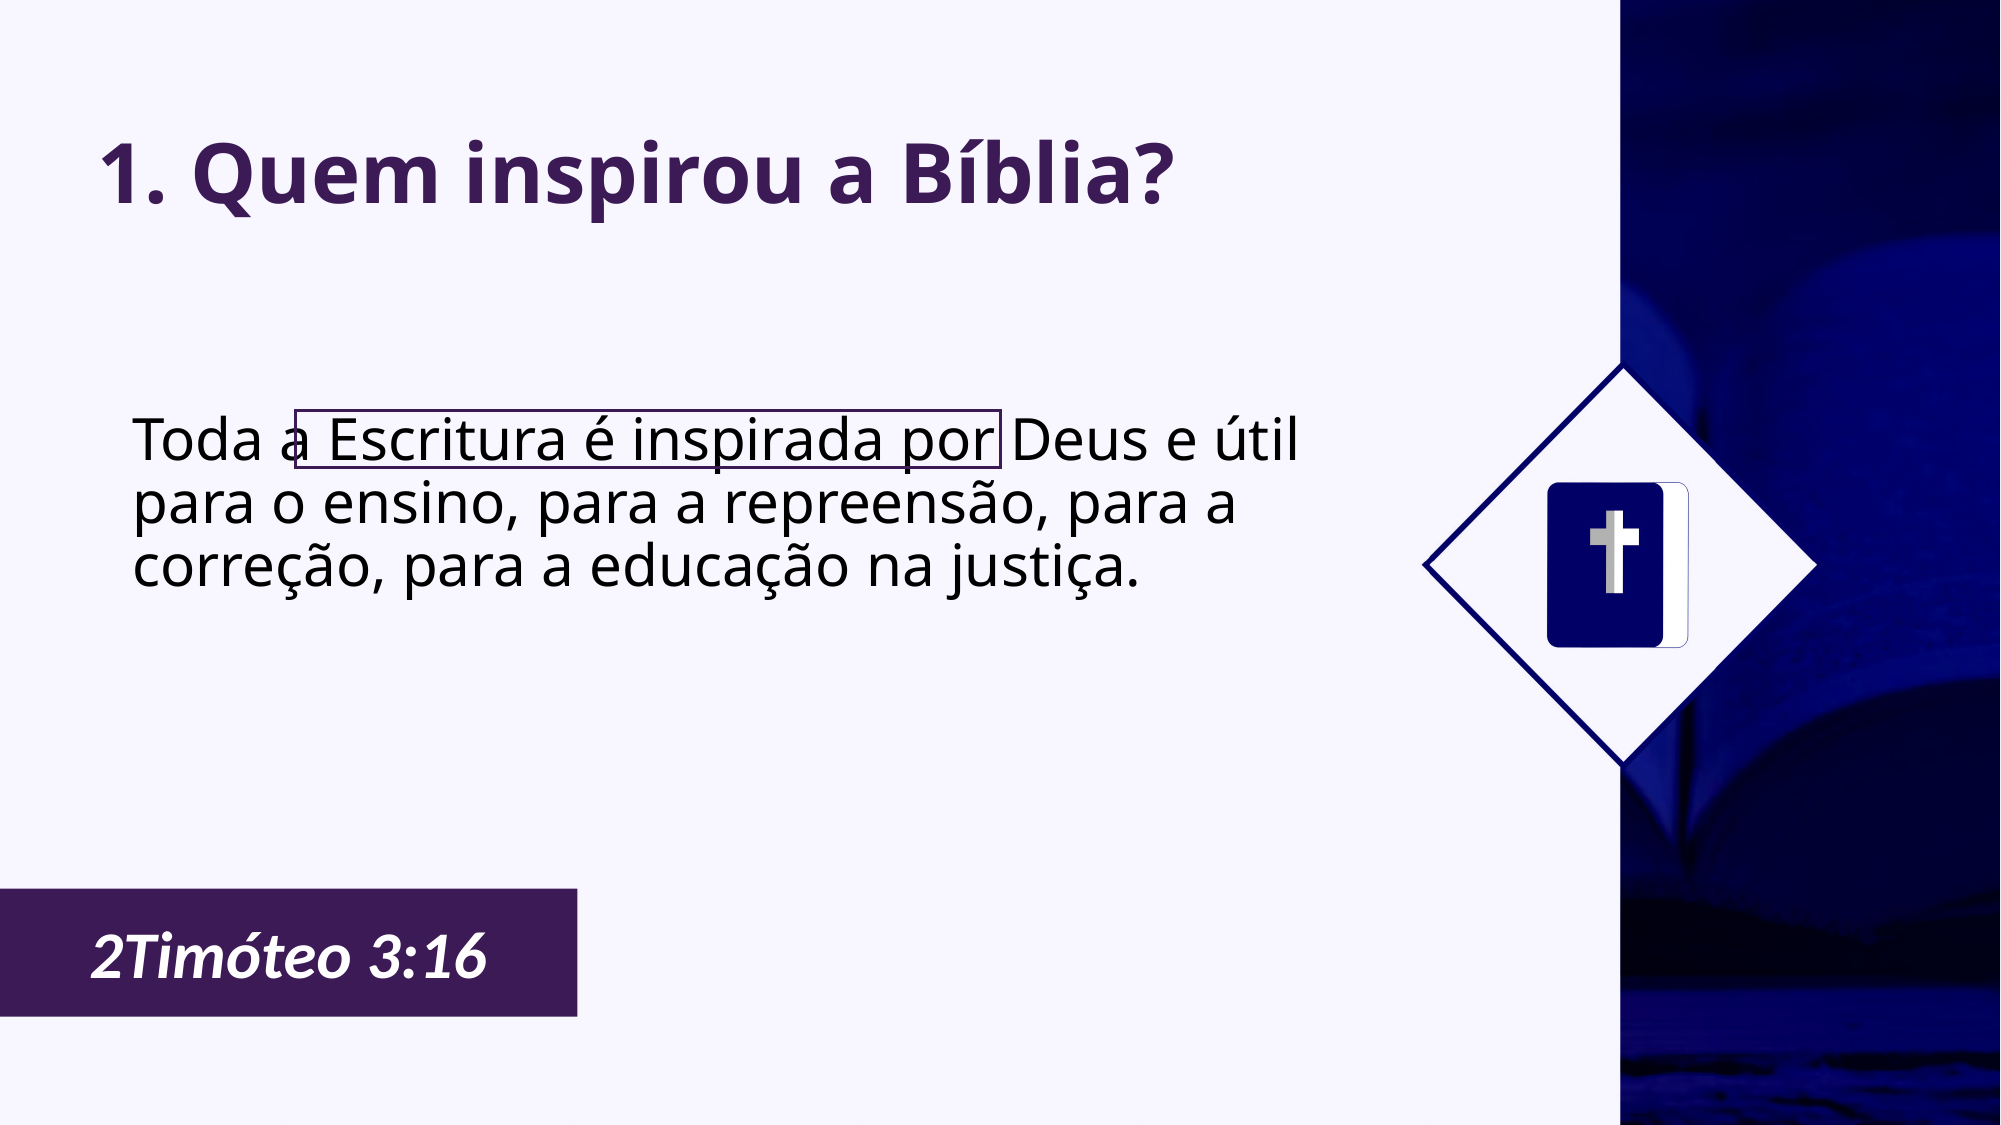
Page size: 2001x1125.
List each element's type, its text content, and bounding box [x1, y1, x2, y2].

text_box 2Timóteo 3:16 [74, 904, 502, 1000]
list Toda a Escritura é inspirada por Deus e útil para o ensino, para a repreensão, para a correção, para a educação na justiça. [117, 221, 1336, 788]
title 1. Quem inspirou a Bíblia? [82, 67, 1593, 285]
text_box [0, 888, 578, 1018]
text_box [294, 409, 1002, 468]
picture [0, 0, 2001, 1125]
